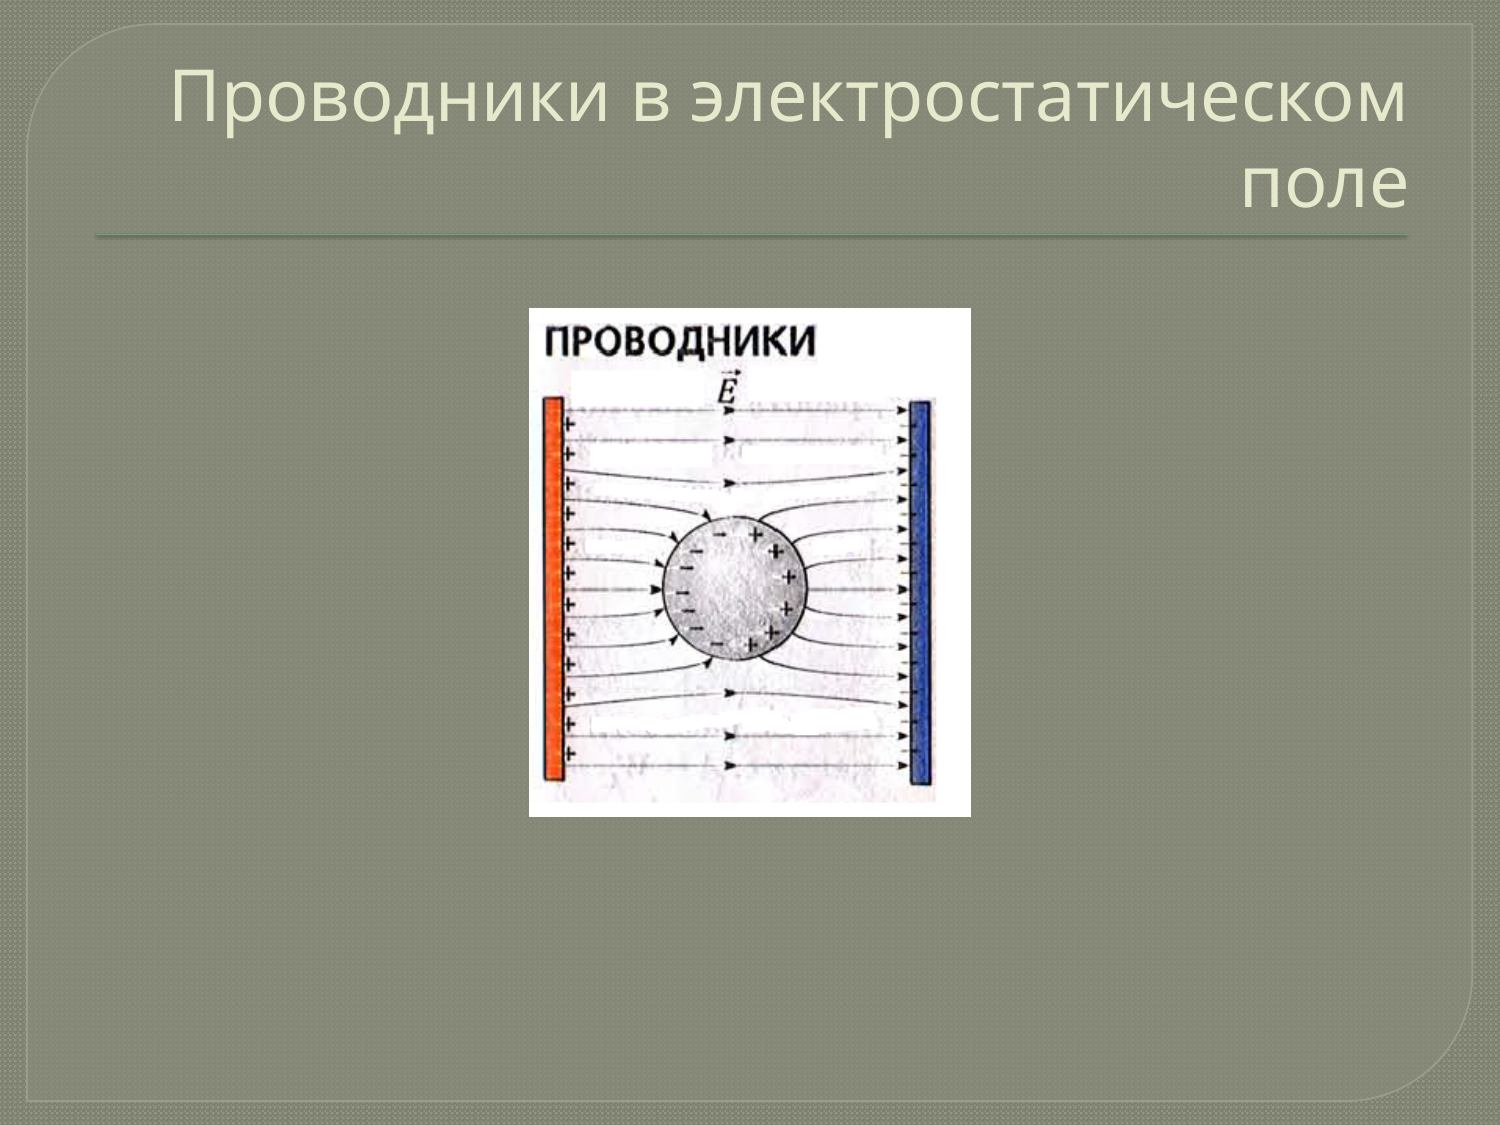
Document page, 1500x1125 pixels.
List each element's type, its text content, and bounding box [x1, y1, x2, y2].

picture [529, 308, 971, 817]
title Проводники в электростатическом поле [75, 41, 1425, 230]
